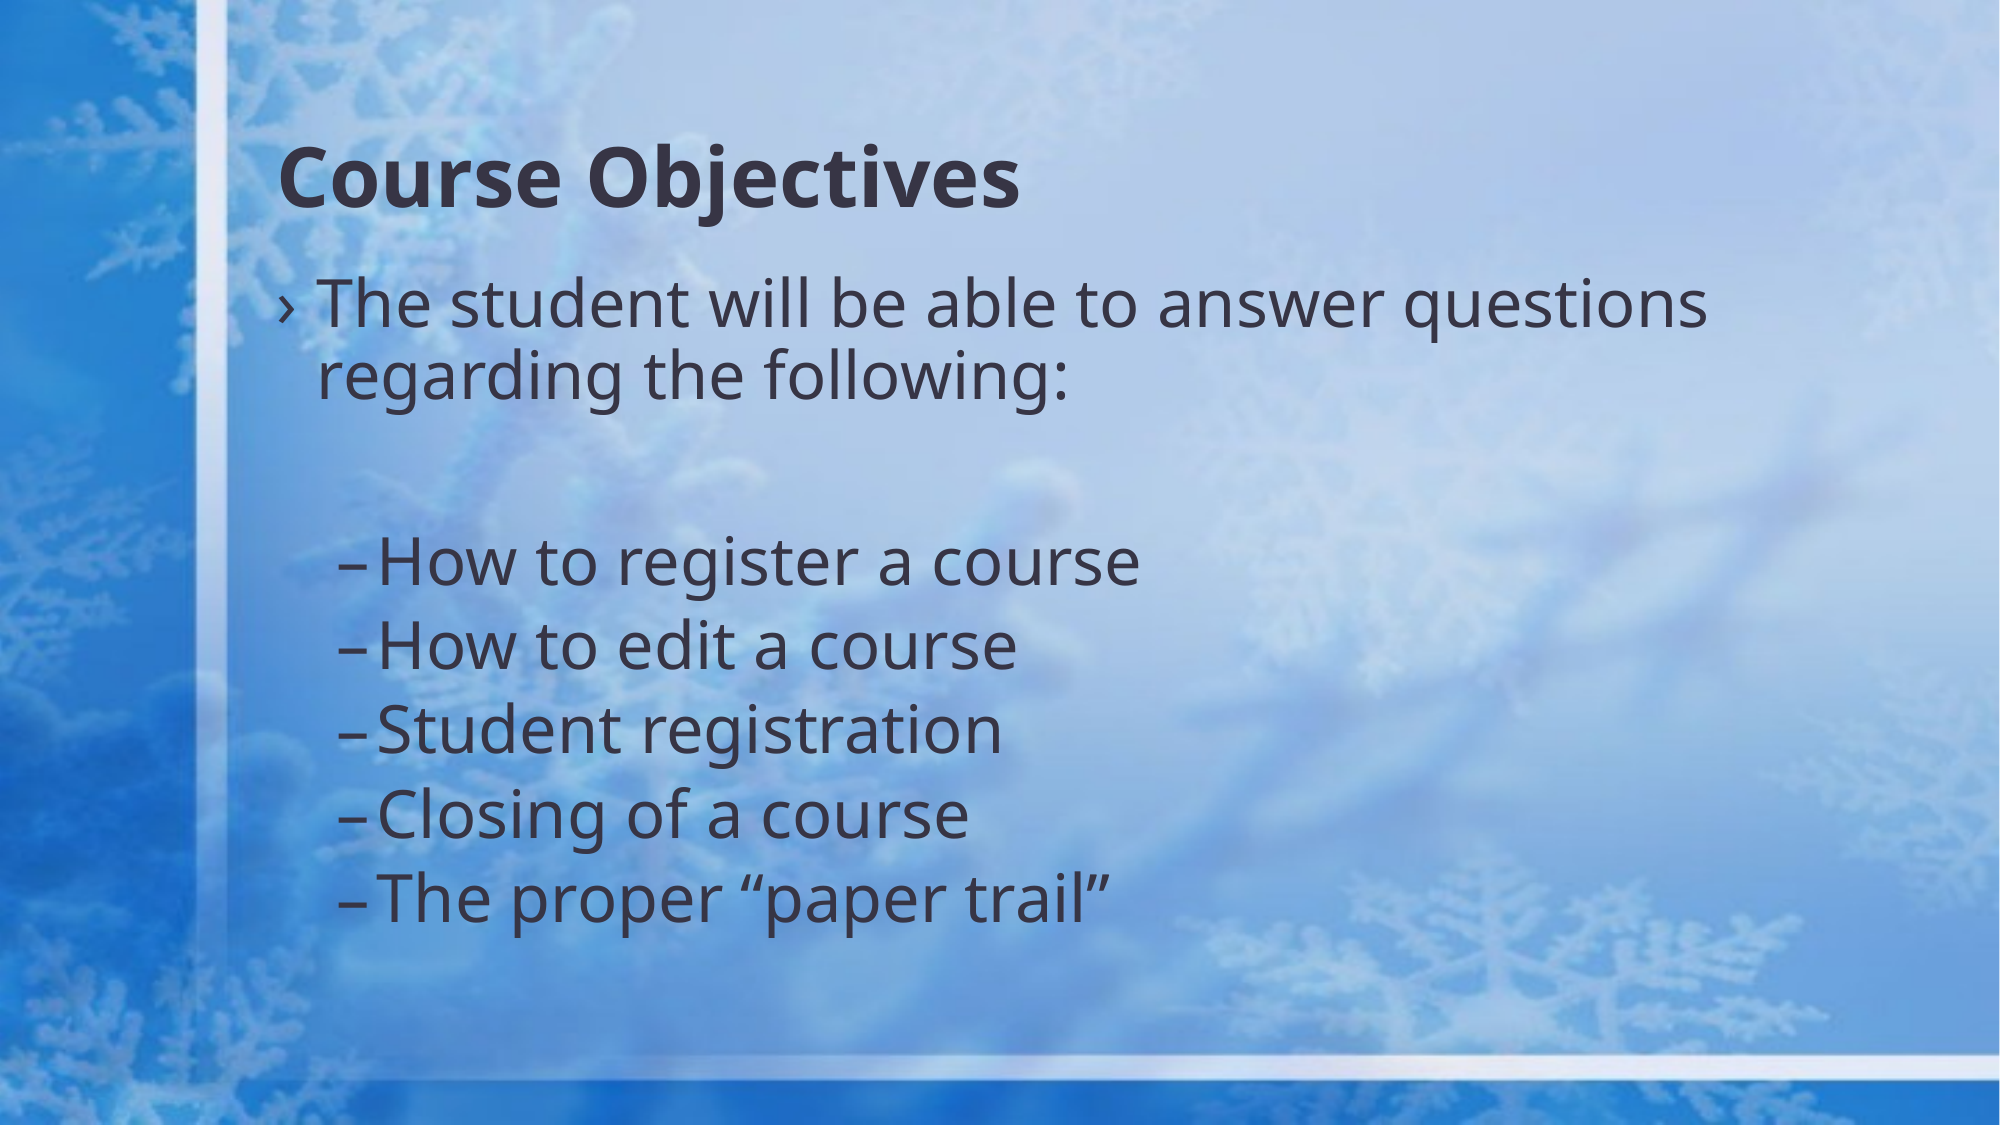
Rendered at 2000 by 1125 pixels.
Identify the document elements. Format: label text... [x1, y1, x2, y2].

title Course Objectives [261, 29, 1867, 233]
picture [0, 0, 2000, 1125]
list The student will be able to answer questions regarding the following: How to register a course How to edit a course Student registration Closing of a course The proper “paper trail” [261, 262, 1867, 1013]
